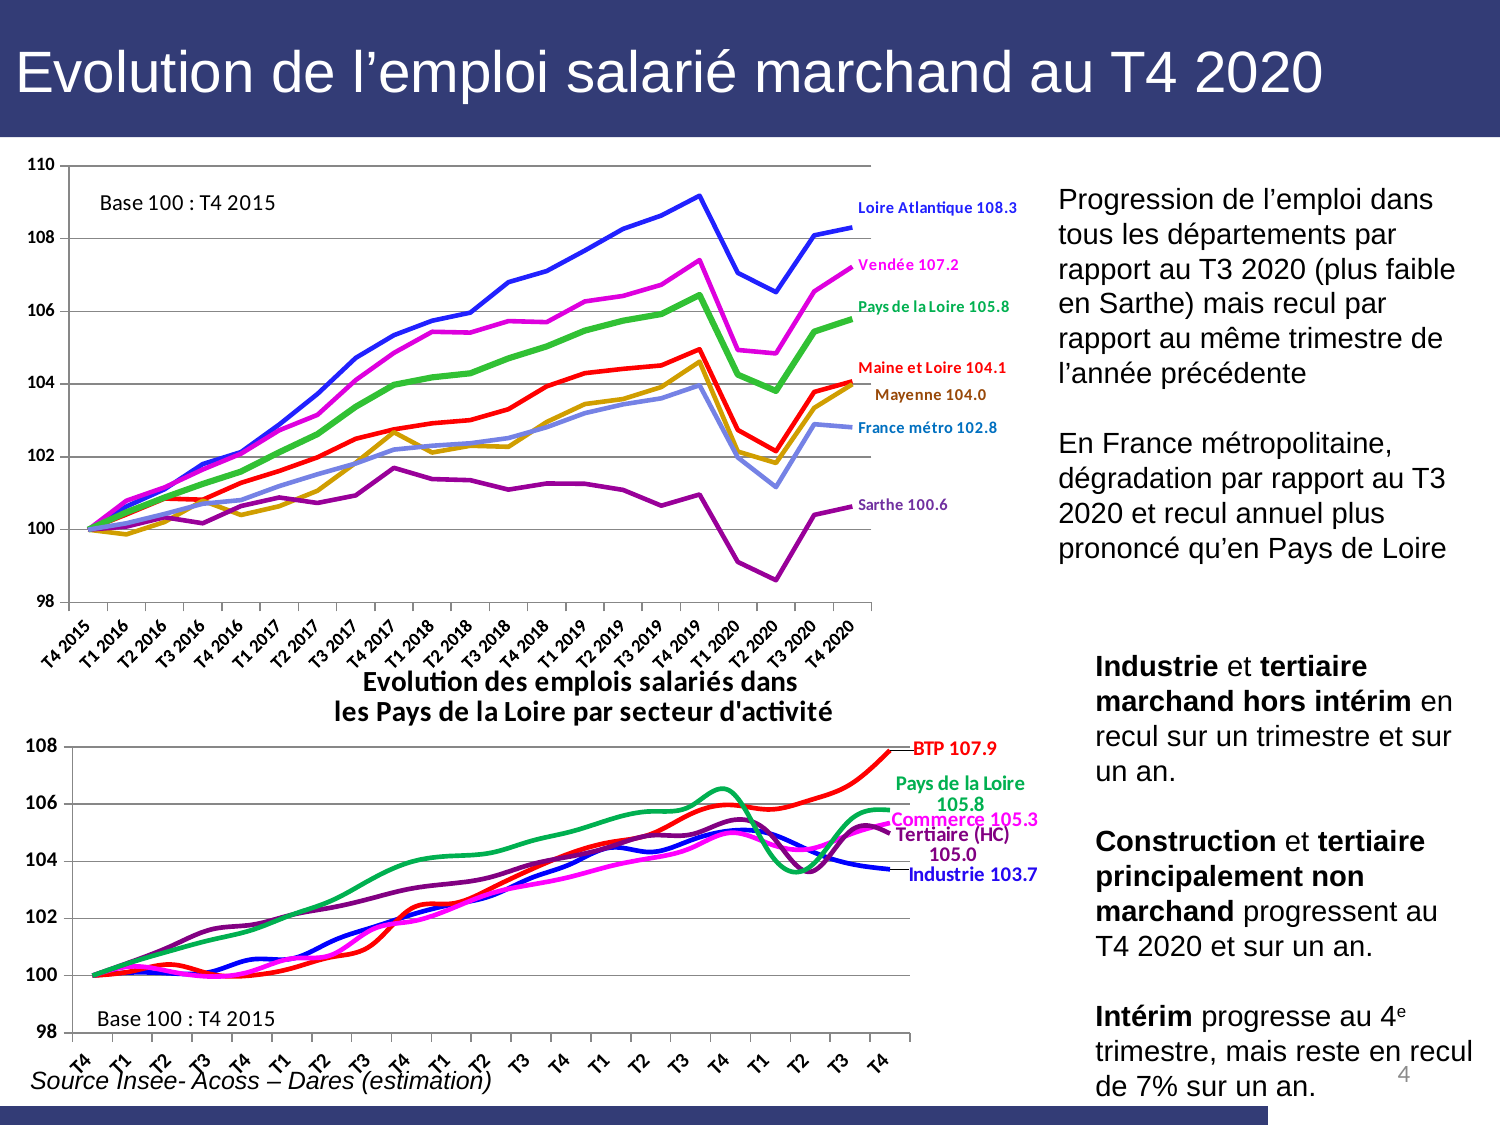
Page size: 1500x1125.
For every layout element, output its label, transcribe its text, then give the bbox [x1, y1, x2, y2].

slide_number 4 [1074, 1042, 1080, 1103]
chart [5, 142, 1061, 1104]
text_box Evolution de l’emploi salarié marchand au T4 2020 [0, 0, 1500, 139]
text_box [0, 1104, 1270, 1125]
text_box Industrie et tertiaire marchand hors intérim en recul sur un trimestre et sur un an. Construction et tertiaire principalement non marchand progressent au T4 2020 et sur un an. Intérim progresse au 4e trimestre, mais reste en recul de 7% sur un an. [1080, 640, 1493, 1110]
text_box Progression de l’emploi dans tous les départements par rapport au T3 2020 (plus faible en Sarthe) mais recul par rapport au même trimestre de l’année précédente En France métropolitaine, dégradation par rapport au T3 2020 et recul annuel plus prononcé qu’en Pays de Loire [1043, 172, 1493, 572]
